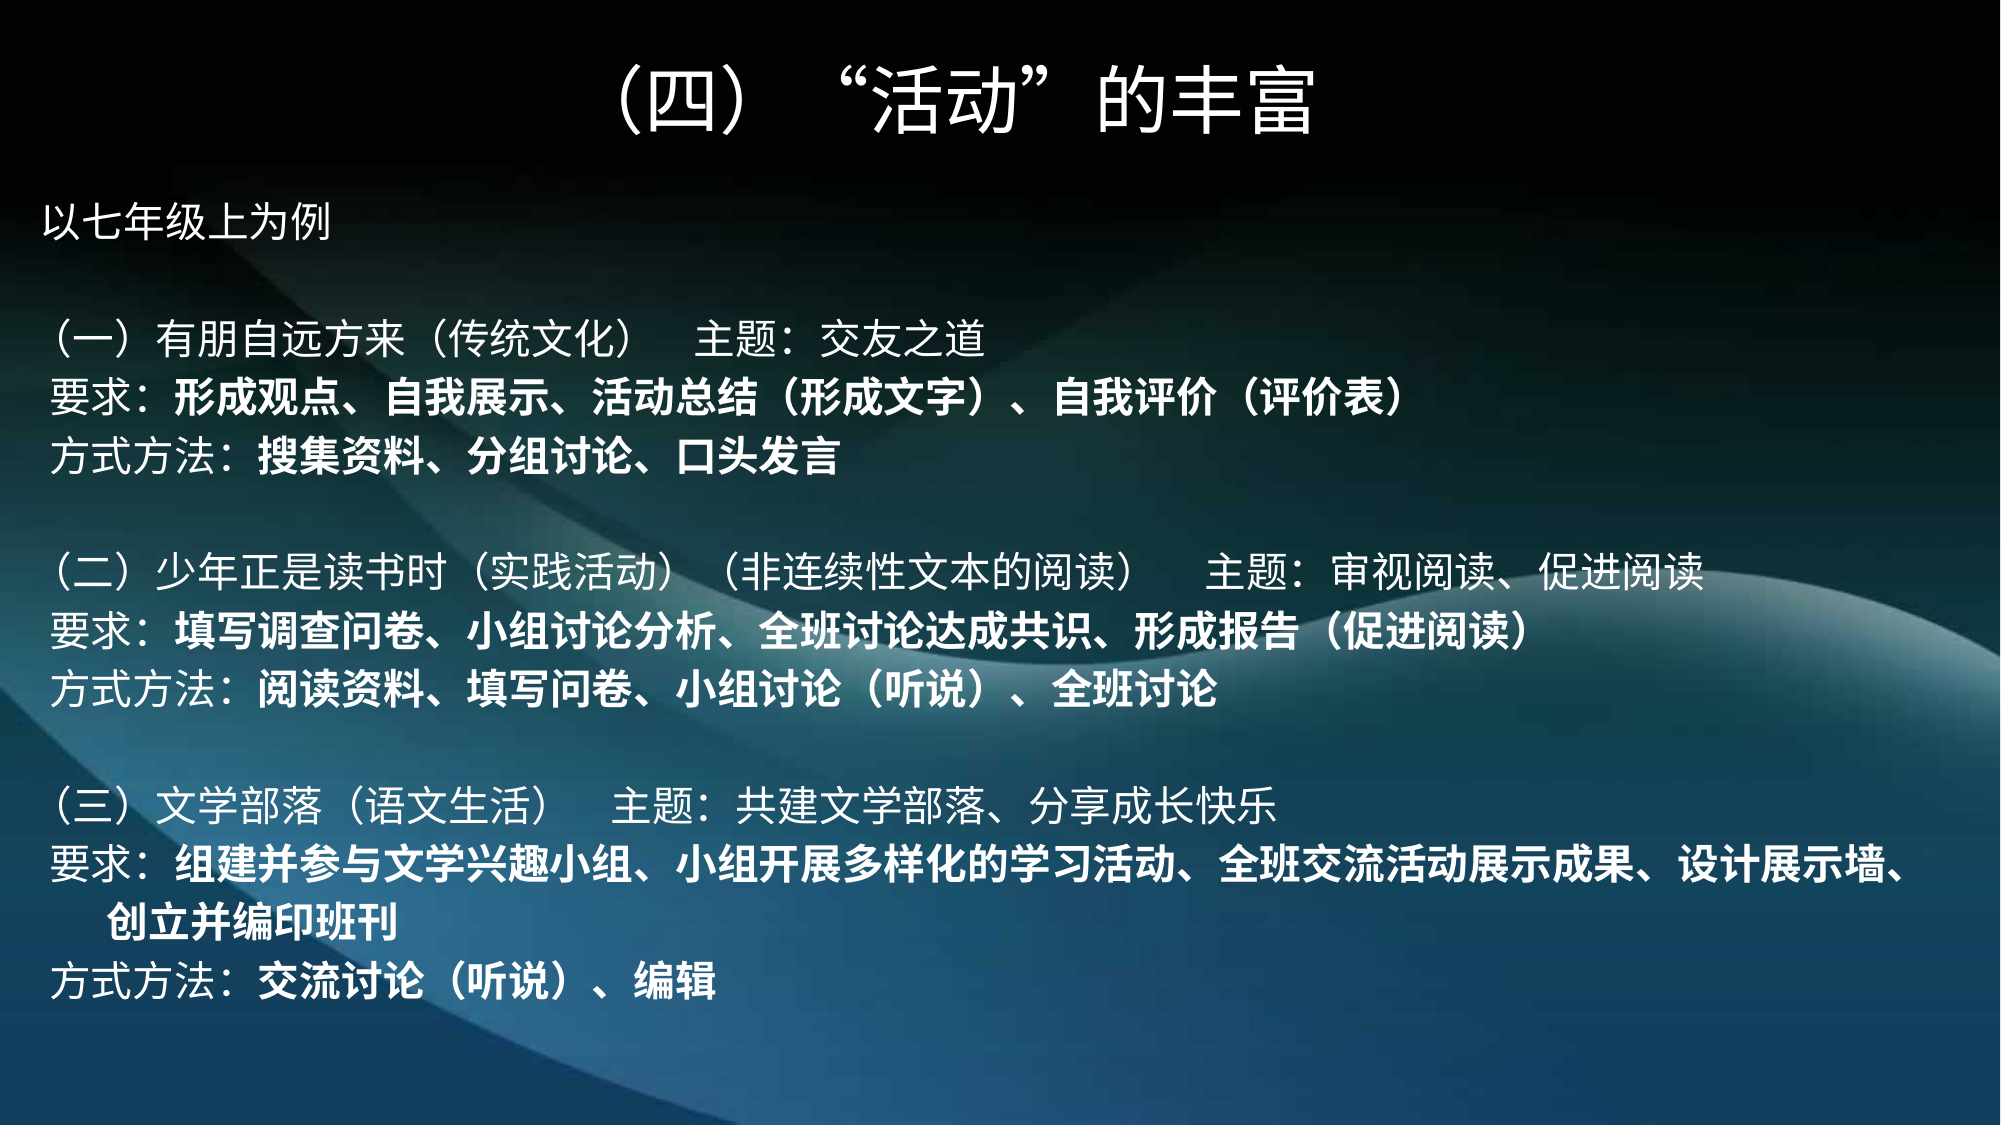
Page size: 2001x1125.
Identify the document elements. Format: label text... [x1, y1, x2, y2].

title （四）“活动”的丰富 [56, 28, 1833, 168]
picture [0, 0, 2001, 1125]
subtitle 以七年级上为例 （一）有朋自远方来（传统文化） 主题：交友之道 要求：形成观点、自我展示、活动总结（形成文字）、自我评价（评价表） 方式方法：搜集资料、分组讨论、口头发言 （二）少年正是读书时（实践活动）（非连续性文本的阅读） 主题：审视阅读、促进阅读 要求：填写调查问卷、小组讨论分析、全班讨论达成共识、形成报告（促进阅读） 方式方法：阅读资料、填写问卷、小组讨论（听说）、全班讨论 （三）文学部落（语文生活） 主题：共建文学部落、分享成长快乐 要求：组建并参与文学兴趣小组、小组开展多样化的学习活动、全班交流活动展示成果、设计展示墙、 创立并编印班刊 方式方法：交流讨论（听说）、编辑 [0, 168, 1939, 1068]
